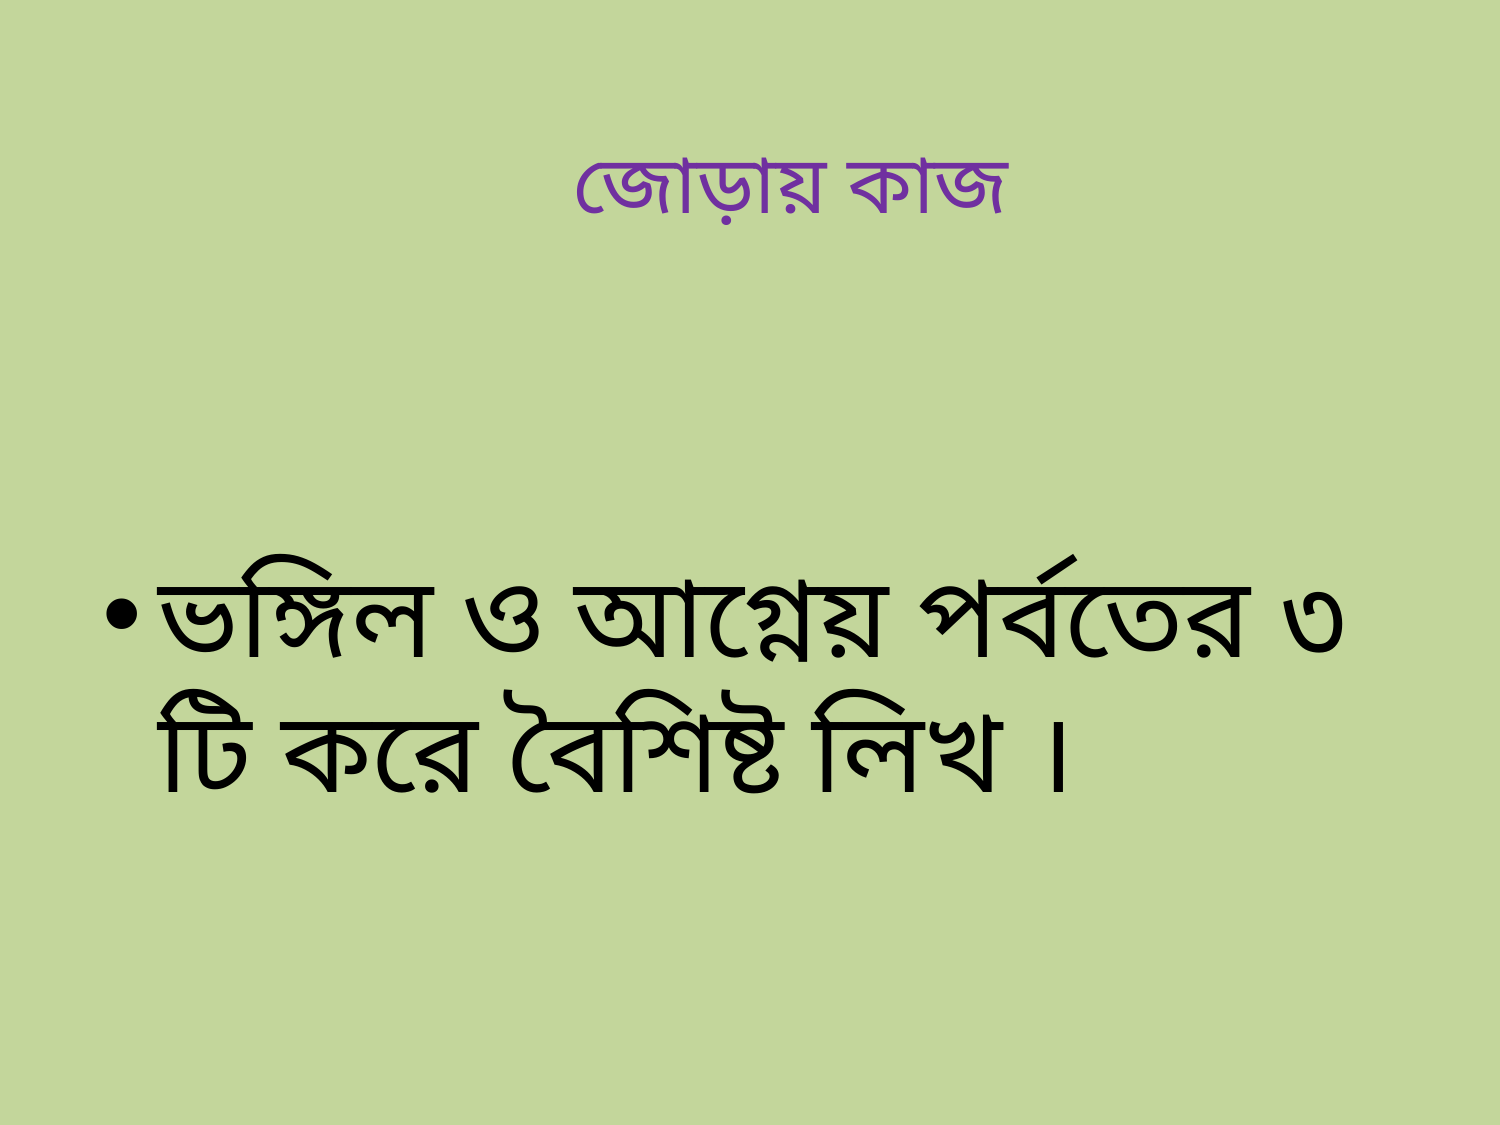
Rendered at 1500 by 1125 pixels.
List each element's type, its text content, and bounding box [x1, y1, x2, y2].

list ভঙ্গিল ও আগ্নেয় পর্বতের ৩ টি করে বৈশিষ্ট লিখ । [87, 537, 1438, 825]
title জোড়ায় কাজ [474, 87, 1050, 275]
